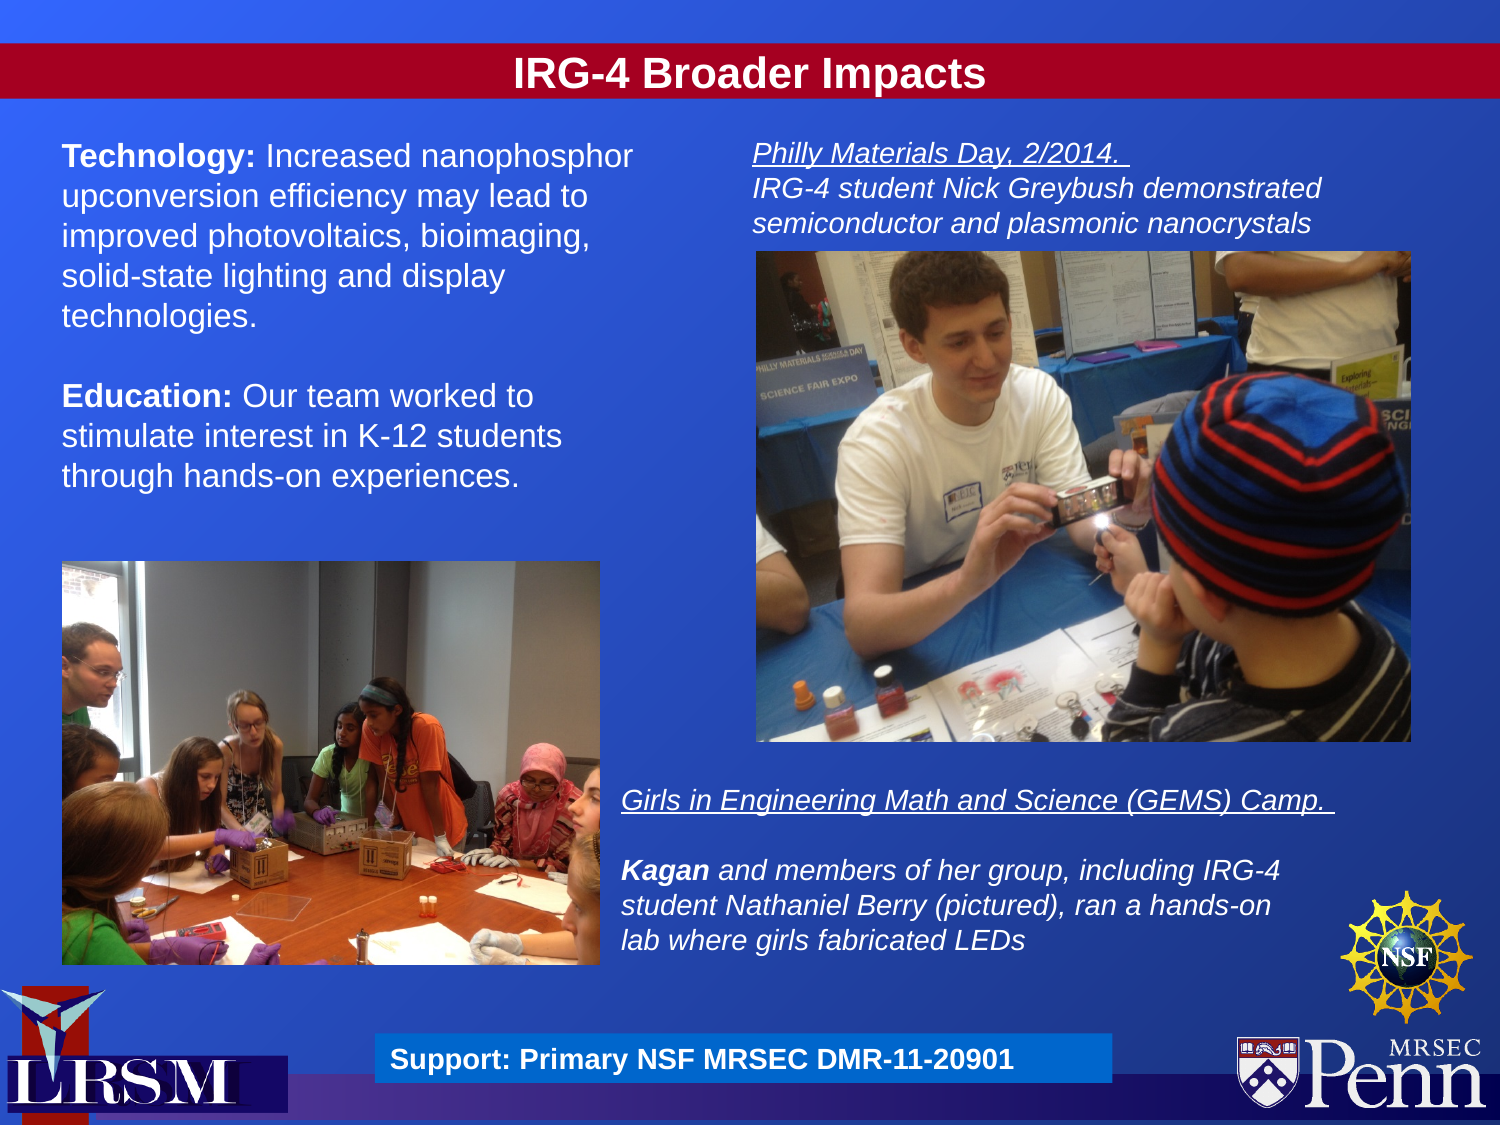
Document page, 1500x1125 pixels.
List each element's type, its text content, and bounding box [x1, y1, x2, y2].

text_box Philly Materials Day, 2/2014. IRG-4 student Nick Greybush demonstrated semiconductor and plasmonic nanocrystals [737, 126, 1463, 247]
text_box Support: Primary NSF MRSEC DMR-11-20901 [374, 1033, 1113, 1083]
text_box IRG-4 Broader Impacts [0, 43, 1500, 99]
picture [1237, 1037, 1486, 1108]
text_box Technology: Increased nanophosphor upconversion efficiency may lead to improved photovoltaics, bioimaging, solid-state lighting and display technologies. Education: Our team worked to stimulate interest in K-12 students through hands-on experiences. [46, 127, 660, 502]
picture [62, 561, 601, 966]
text_box Girls in Engineering Math and Science (GEMS) Camp. Kagan and members of her group, including IRG-4 student Nathaniel Berry (pictured), ran a hands-on lab where girls fabricated LEDs [606, 774, 1407, 964]
picture [0, 986, 288, 1125]
picture [755, 250, 1411, 742]
picture [1337, 887, 1476, 1026]
